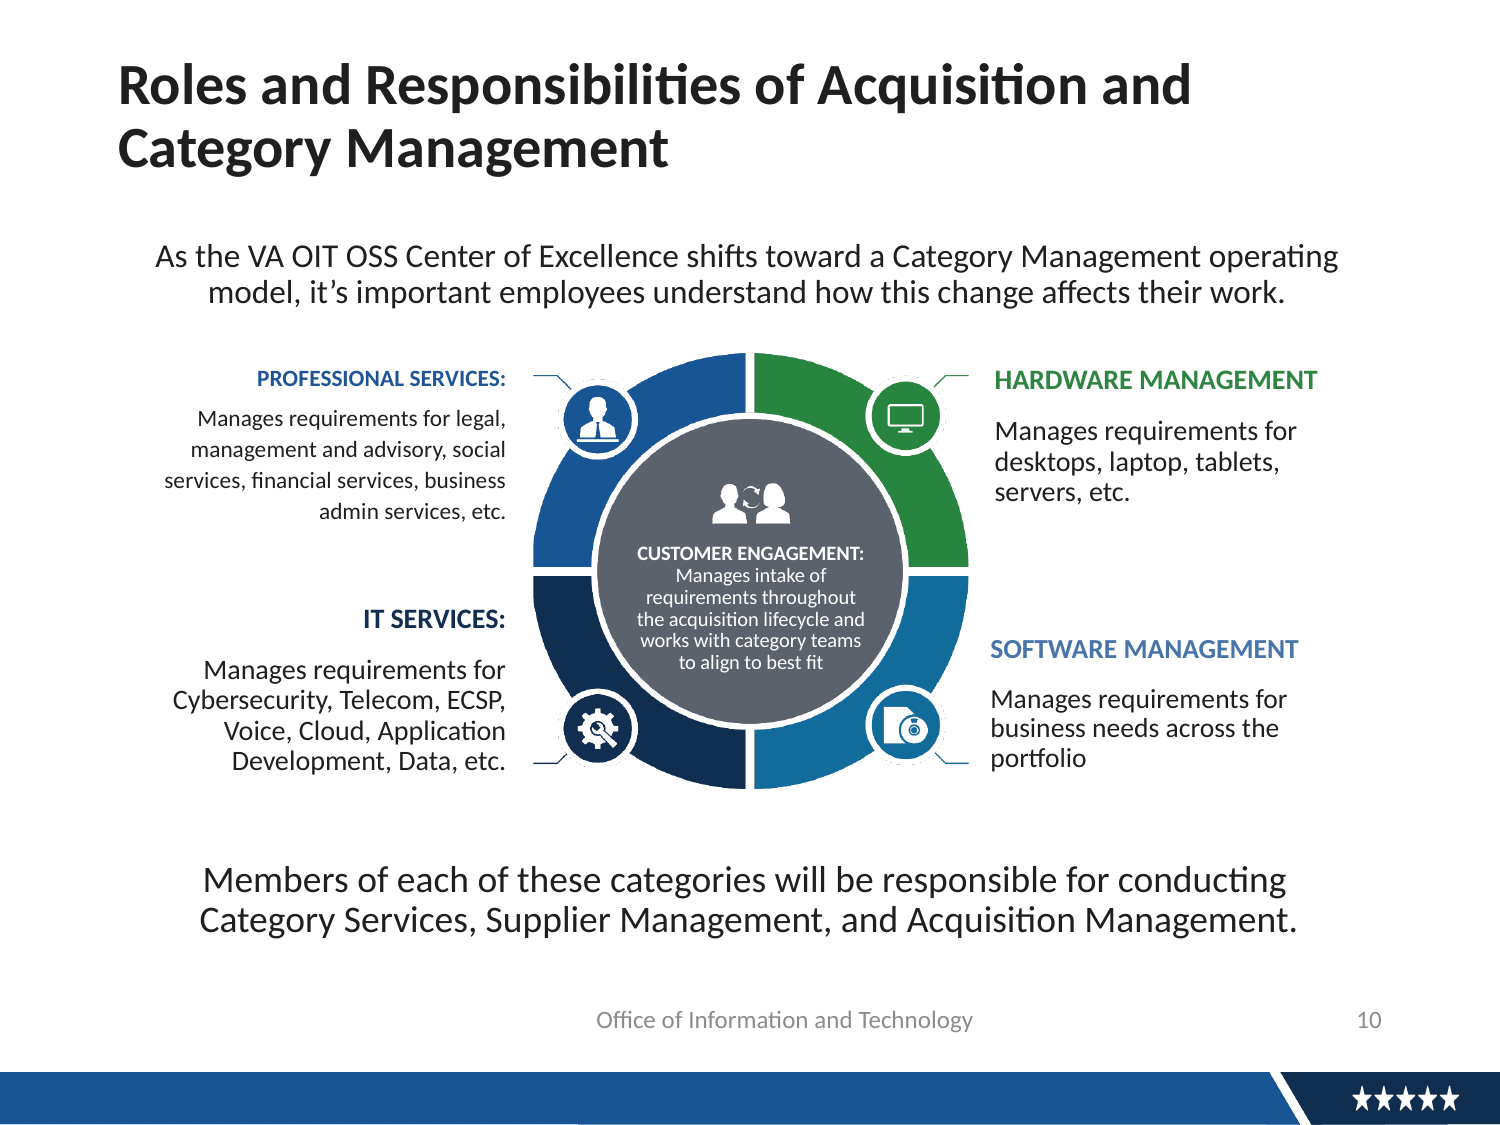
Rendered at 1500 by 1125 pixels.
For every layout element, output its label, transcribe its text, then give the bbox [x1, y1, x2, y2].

list Members of each of these categories will be responsible for conducting Category Services, Supplier Management, and Acquisition Management. [102, 852, 1397, 988]
footer Office of Information and Technology [102, 988, 1215, 1049]
picture [0, 1072, 1500, 1125]
list PROFESSIONAL SERVICES: Manages requirements for legal, management and advisory, social services, financial services, business admin services, etc. [115, 358, 522, 535]
slide_number 10 [1215, 988, 1397, 1049]
list HARDWARE MANAGEMENT Manages requirements for desktops, laptop, tablets, servers, etc. [979, 358, 1340, 522]
list IT SERVICES: Manages requirements for Cybersecurity, Telecom, ECSP, Voice, Cloud, Application Development, Data, etc. [146, 596, 522, 793]
list As the VA OIT OSS Center of Excellence shifts toward a Category Management operating model, it’s important employees understand how this change affects their work. [100, 231, 1395, 343]
list SOFTWARE MANAGEMENT Manages requirements for business needs across the portfolio [975, 627, 1319, 791]
picture [533, 353, 969, 789]
title Roles and Responsibilities of Acquisition and Category Management [103, 61, 1397, 174]
